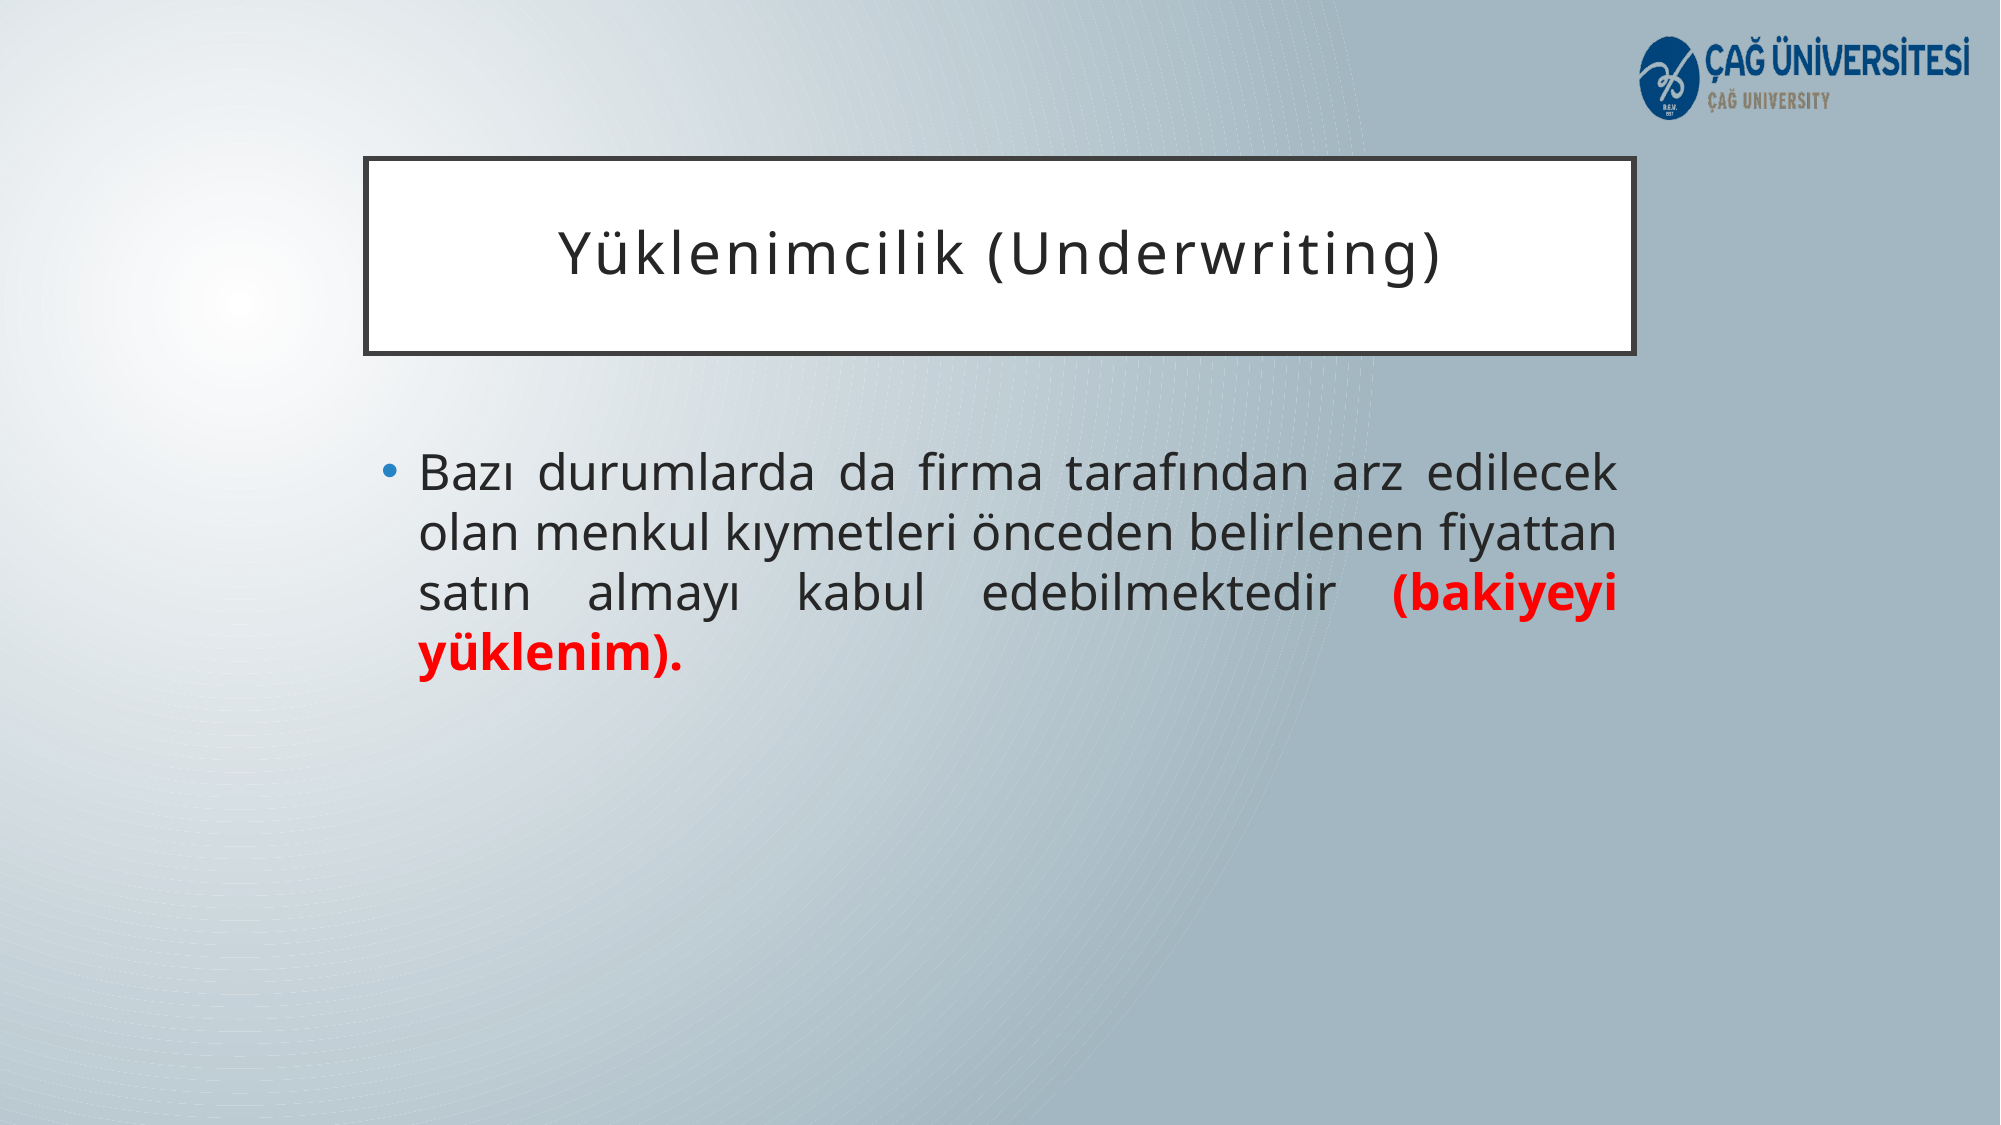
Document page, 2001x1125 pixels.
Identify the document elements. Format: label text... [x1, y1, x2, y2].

picture [1634, 26, 1976, 133]
list Bazı durumlarda da firma tarafından arz edilecek olan menkul kıymetleri önceden belirlenen fiyattan satın almayı kabul edebilmektedir (bakiyeyi yüklenim). [366, 432, 1634, 942]
title Yüklenimcilik (Underwriting) [363, 156, 1637, 356]
